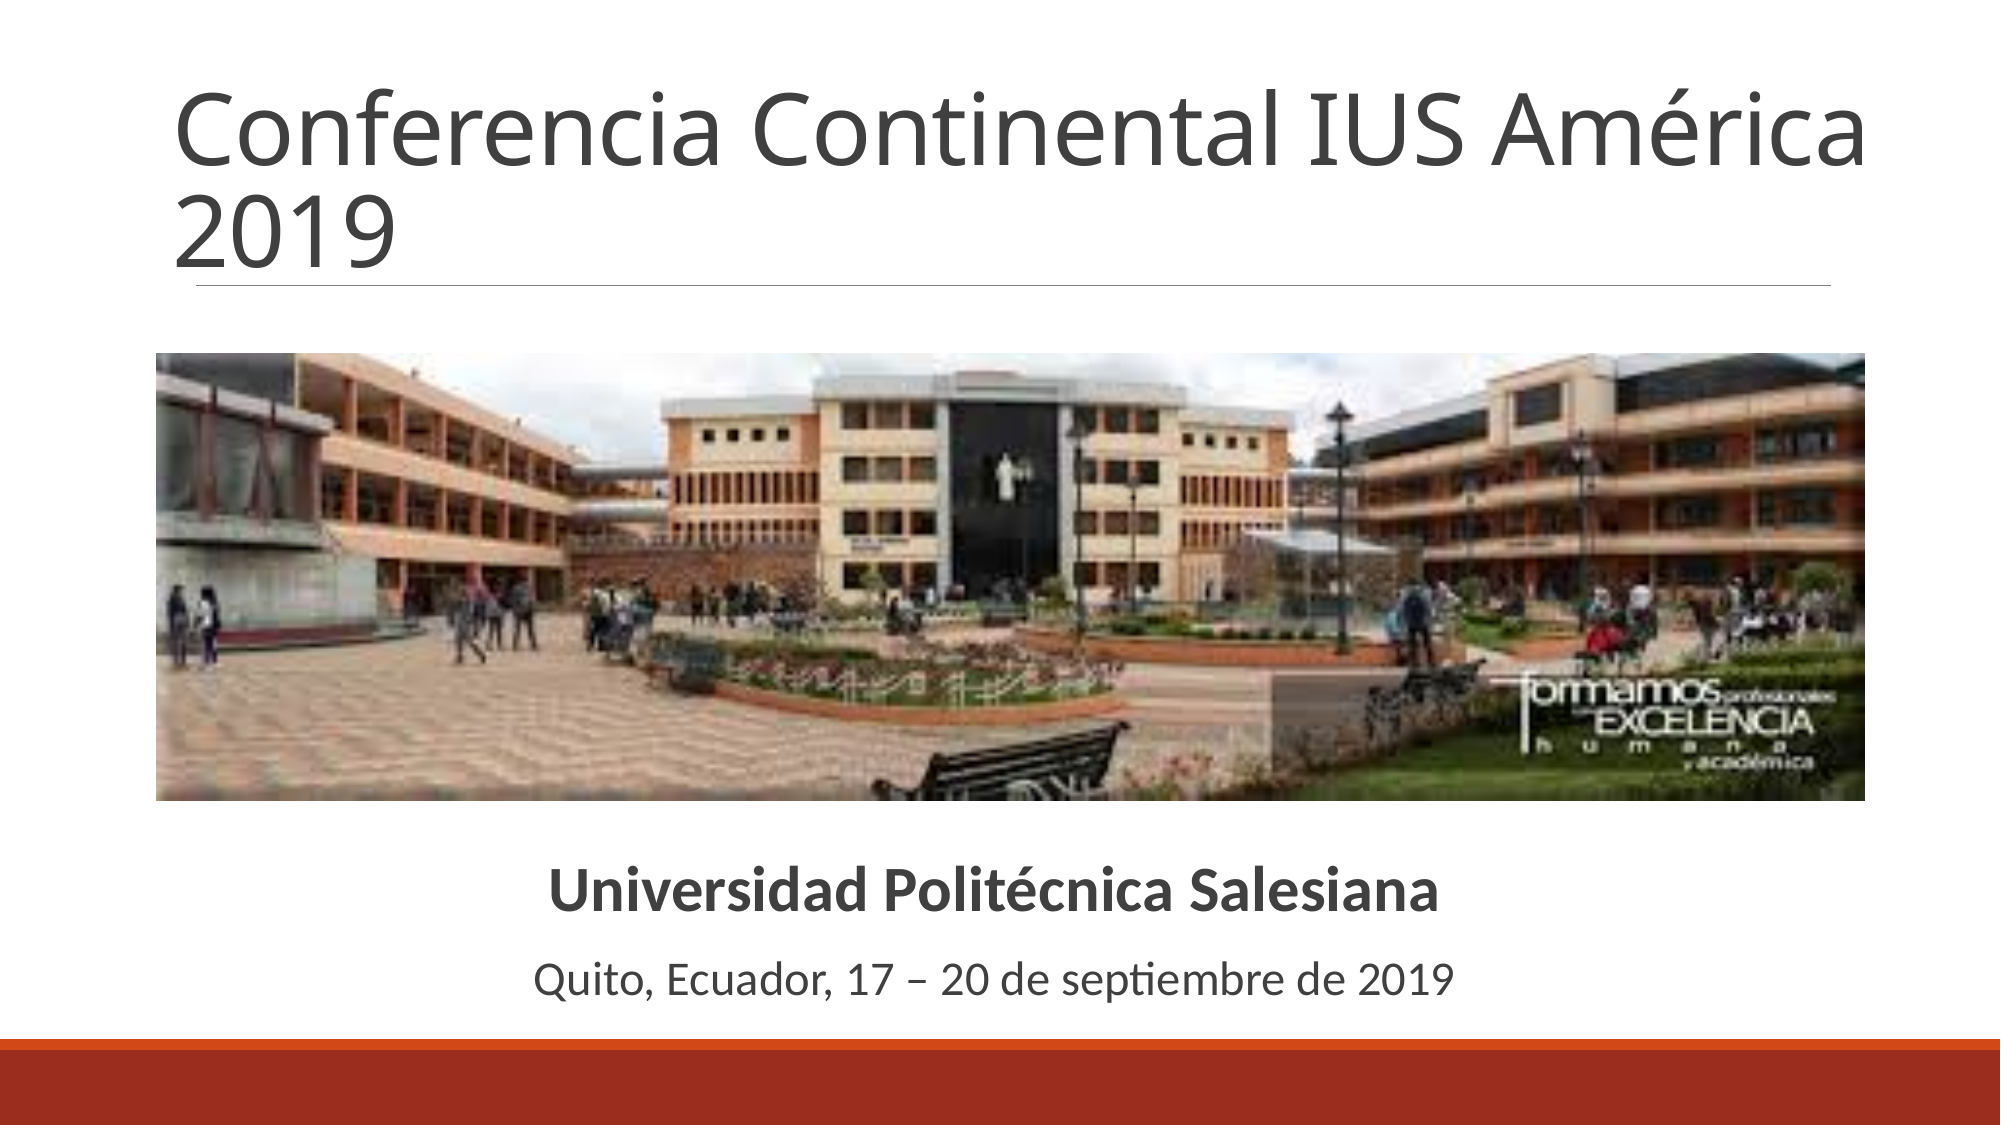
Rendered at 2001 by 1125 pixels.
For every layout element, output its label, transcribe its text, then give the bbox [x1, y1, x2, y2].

list Universidad Politécnica Salesiana Quito, Ecuador, 17 – 20 de septiembre de 2019 [251, 812, 1739, 1016]
title Conferencia Continental IUS América 2019 [157, 57, 1898, 296]
picture [156, 352, 1866, 802]
